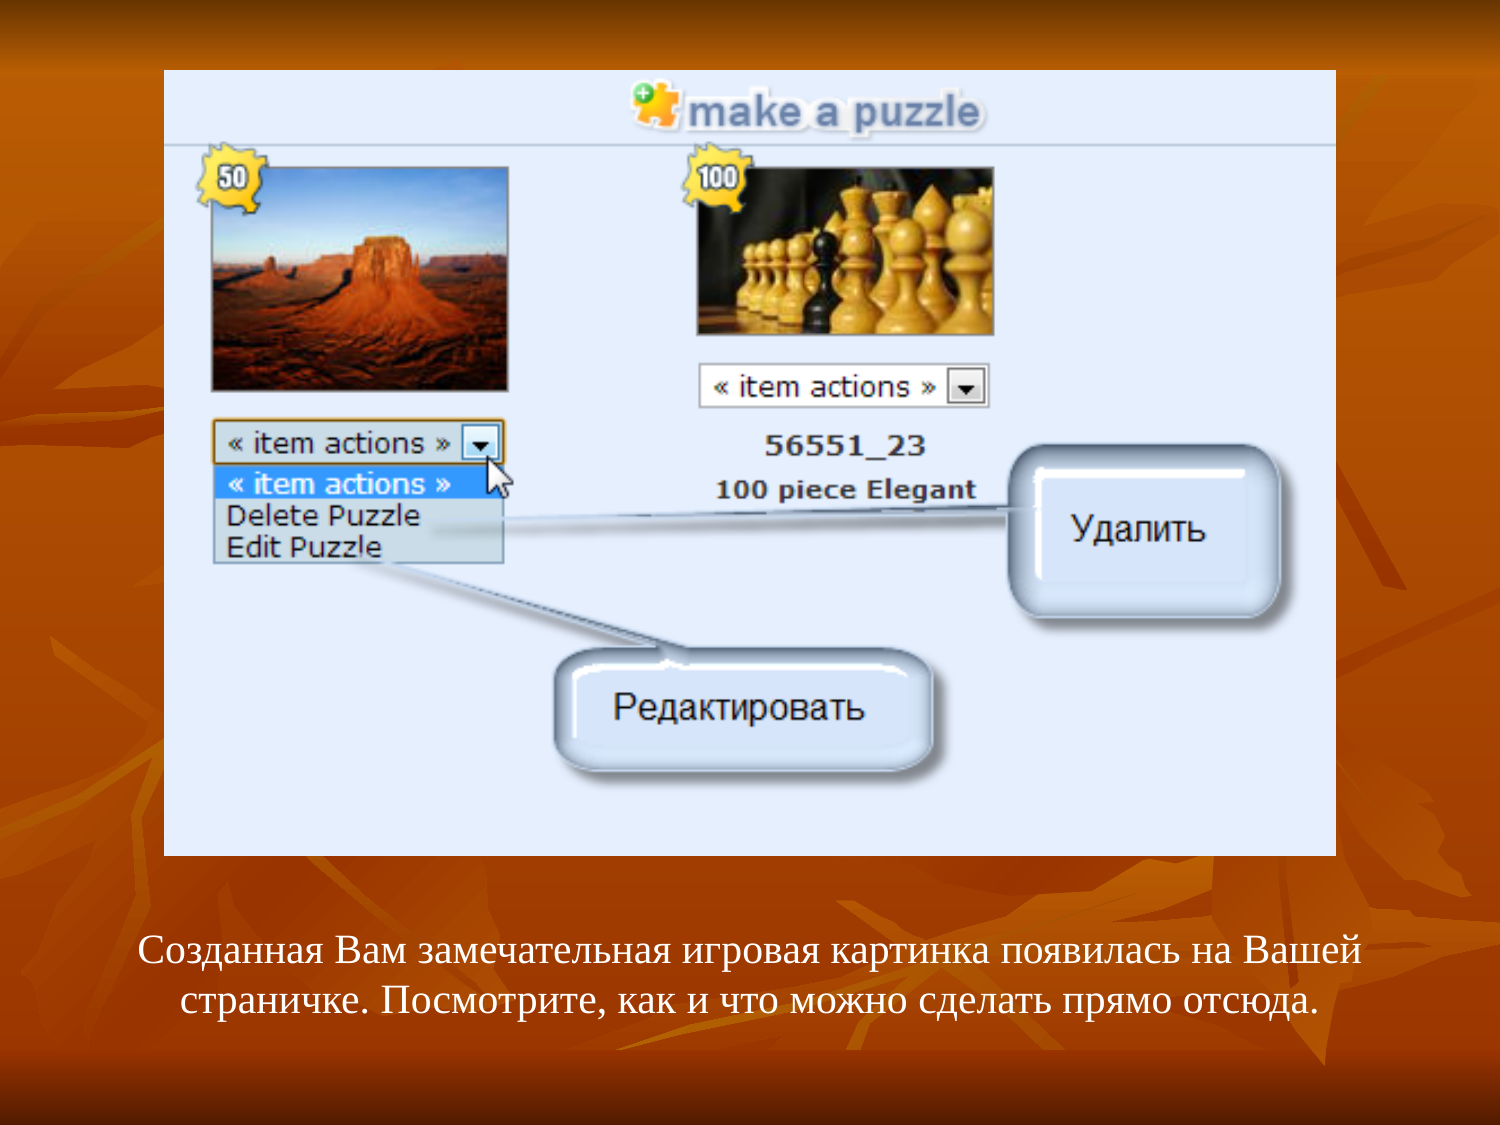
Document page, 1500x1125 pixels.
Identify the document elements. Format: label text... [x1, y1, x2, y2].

picture [164, 70, 1336, 856]
text_box Созданная Вам замечательная игровая картинка появилась на Вашей страничке. Посмотрите, как и что можно сделать прямо отсюда. [76, 914, 1424, 1030]
